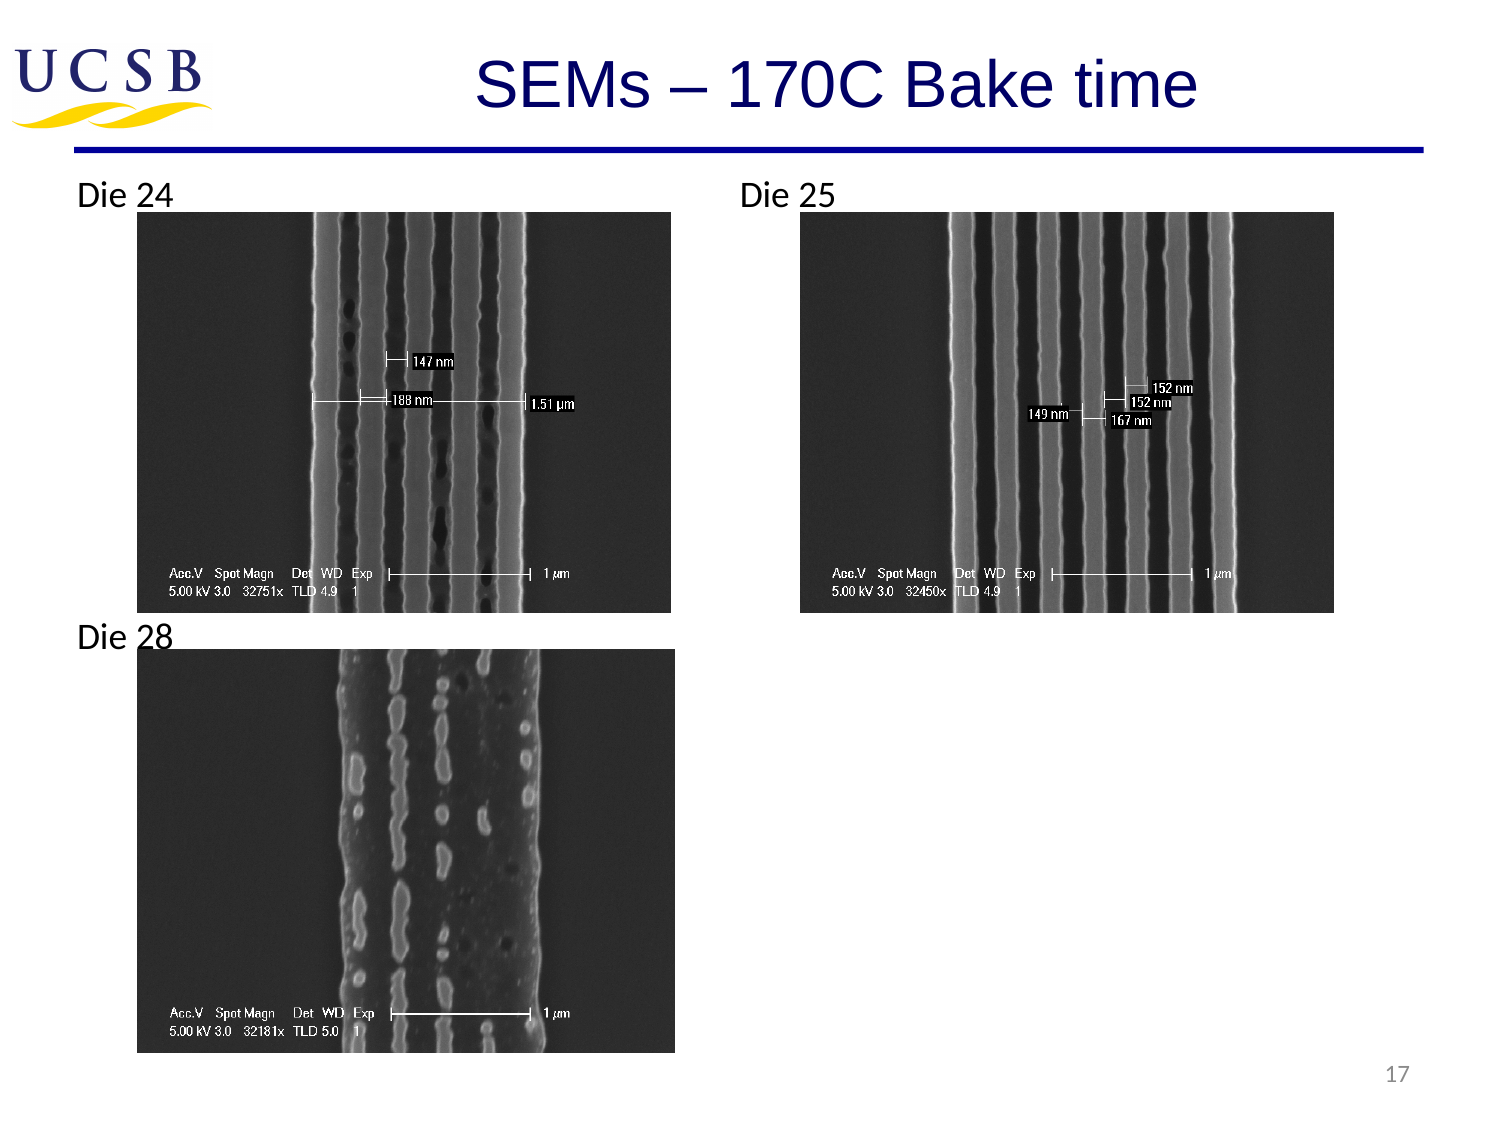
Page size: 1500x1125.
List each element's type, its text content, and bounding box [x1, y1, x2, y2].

text_box Die 25 [724, 162, 863, 223]
picture [137, 649, 676, 1054]
text_box Die 24 [62, 162, 200, 223]
title SEMs – 170C Bake time [249, 12, 1426, 151]
picture [137, 212, 672, 613]
picture [799, 212, 1334, 613]
text_box Die 28 [62, 604, 200, 665]
picture [12, 43, 213, 131]
slide_number 17 [1074, 1042, 1425, 1103]
